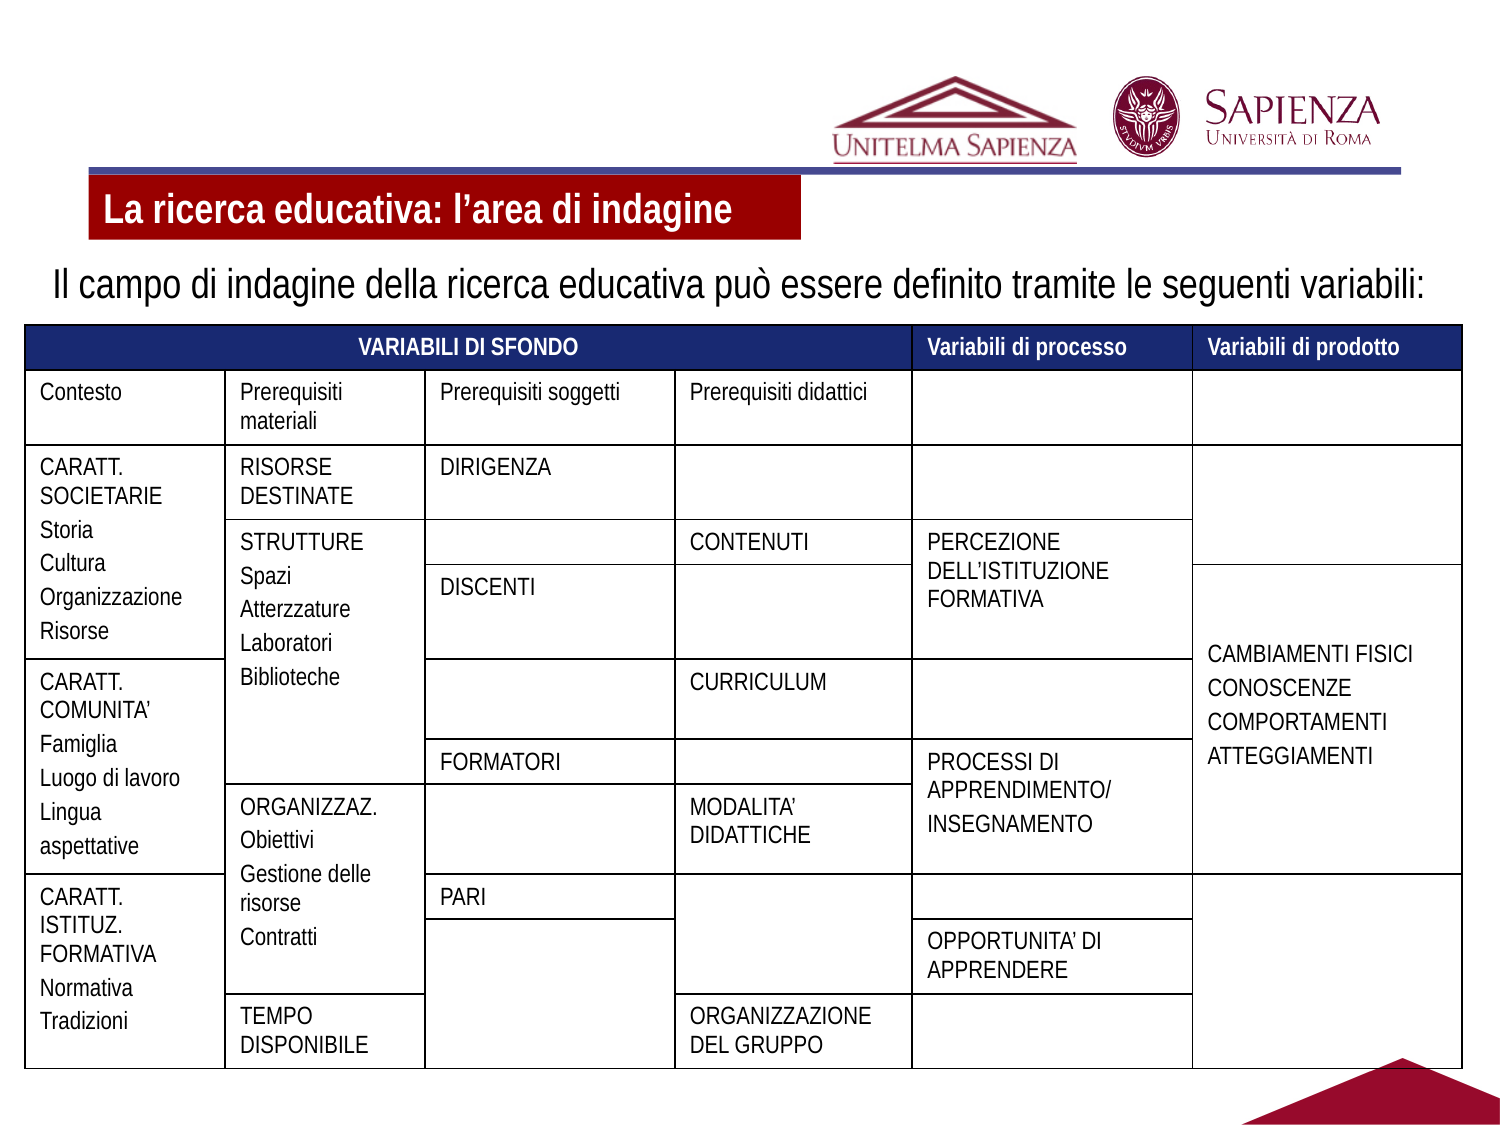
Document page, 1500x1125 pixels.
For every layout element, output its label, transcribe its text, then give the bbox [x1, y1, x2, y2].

table_cell CONTENUTI [676, 520, 911, 564]
table_cell CAMBIAMENTI FISICI CONOSCENZE COMPORTAMENTI ATTEGGIAMENTI [1193, 565, 1461, 873]
table_cell [913, 875, 1192, 918]
table_header VARIABILI DI SFONDO [26, 326, 911, 369]
table_cell ORGANIZZAZIONE DEL GRUPPO [676, 995, 911, 1068]
table_cell CURRICULUM [676, 660, 911, 738]
table_cell MODALITA’ DIDATTICHE [676, 785, 911, 873]
picture [832, 76, 1077, 164]
table_cell PARI [426, 875, 674, 918]
table_cell STRUTTURE Spazi Atterzzature Laboratori Biblioteche [226, 520, 424, 783]
text_box Il campo di indagine della ricerca educativa può essere definito tramite le seguenti variabili: [37, 249, 1450, 315]
picture [1241, 1058, 1500, 1125]
table_cell DISCENTI [426, 565, 674, 658]
table_cell [426, 920, 674, 1068]
table_cell PERCEZIONE DELL’ISTITUZIONE FORMATIVA [913, 520, 1192, 658]
table_cell [676, 875, 911, 993]
table_cell [676, 740, 911, 783]
table_cell [913, 371, 1192, 444]
table_cell Prerequisiti soggetti [426, 371, 674, 444]
text_box La ricerca educativa: l’area di indagine [88, 174, 801, 240]
table_header Variabili di prodotto [1193, 326, 1461, 369]
table_cell Prerequisiti materiali [226, 371, 424, 444]
table_cell RISORSE DESTINATE [226, 446, 424, 519]
table_header Variabili di processo [913, 326, 1192, 369]
table_cell TEMPO DISPONIBILE [226, 995, 424, 1068]
table_cell [676, 565, 911, 658]
table_cell ORGANIZZAZ. Obiettivi Gestione delle risorse Contratti [226, 785, 424, 993]
table_cell [426, 520, 674, 564]
table_cell [913, 446, 1192, 519]
table_cell [1193, 446, 1461, 564]
table_cell CARATT. SOCIETARIE Storia Cultura Organizzazione Risorse [26, 446, 224, 658]
table_cell [913, 995, 1192, 1068]
table_cell [676, 446, 911, 519]
table_cell CARATT. COMUNITA’ Famiglia Luogo di lavoro Lingua aspettative [26, 660, 224, 873]
table_cell Contesto [26, 371, 224, 444]
table_cell CARATT. ISTITUZ. FORMATIVA Normativa Tradizioni [26, 875, 224, 1068]
picture [1104, 66, 1414, 164]
table_cell OPPORTUNITA’ DI APPRENDERE [913, 920, 1192, 993]
table_cell FORMATORI [426, 740, 674, 783]
table_cell [426, 785, 674, 873]
table_cell [1193, 371, 1461, 444]
table_cell PROCESSI DI APPRENDIMENTO/ INSEGNAMENTO [913, 740, 1192, 873]
table_cell [1193, 875, 1461, 1068]
table_cell [426, 660, 674, 738]
table_cell DIRIGENZA [426, 446, 674, 519]
table_cell [913, 660, 1192, 738]
table_cell Prerequisiti didattici [676, 371, 911, 444]
